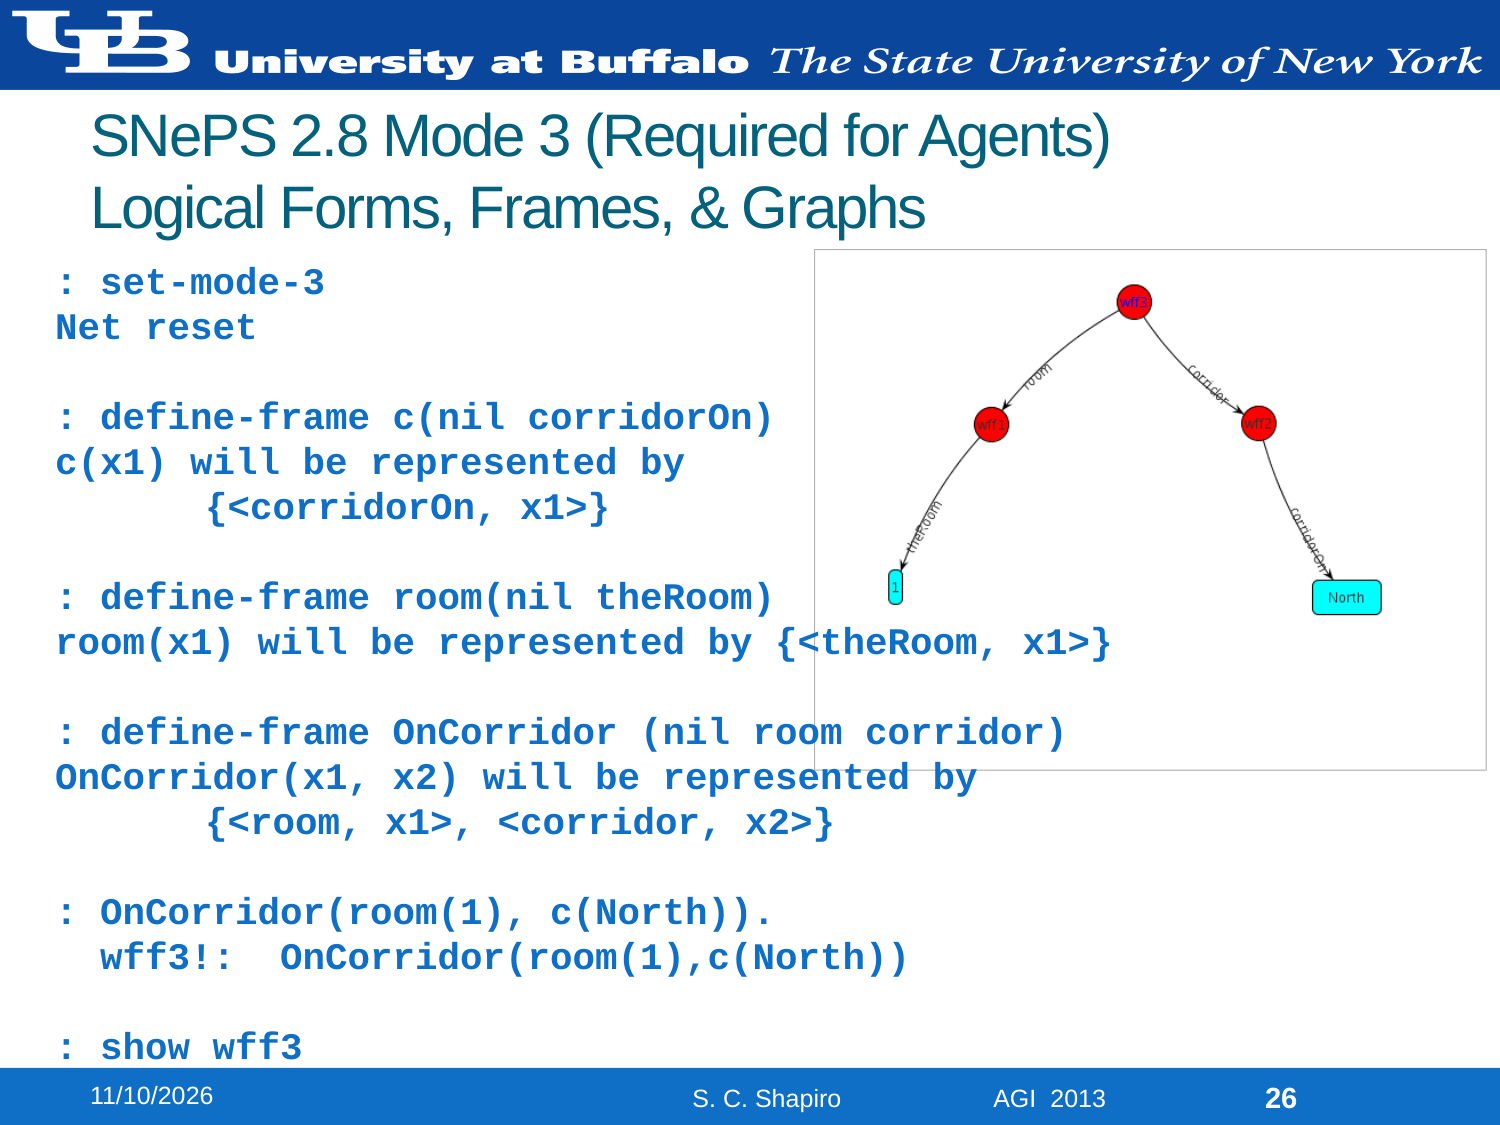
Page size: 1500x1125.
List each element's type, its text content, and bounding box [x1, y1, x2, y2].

text_box : set-mode-3 Net reset : define-frame c(nil corridorOn) c(x1) will be represented by {<corridorOn, x1>} : define-frame room(nil theRoom) room(x1) will be represented by {<theRoom, x1>} : define-frame OnCorridor (nil room corridor) OnCorridor(x1, x2) will be represented by {<room, x1>, <corridor, x2>} : OnCorridor(room(1), c(North)). wff3!: OnCorridor(room(1),c(North)) : show wff3 [40, 249, 1128, 1075]
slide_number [75, 1075, 550, 1122]
title SNePS 2.8 Mode 3 (Required for Agents) Logical Forms, Frames, & Graphs [75, 87, 1425, 249]
picture [0, 0, 1500, 90]
footer S. C. Shapiro AGI 2013 [562, 1071, 1238, 1125]
picture [813, 249, 1488, 772]
slide_number 26 [1250, 1069, 1425, 1124]
